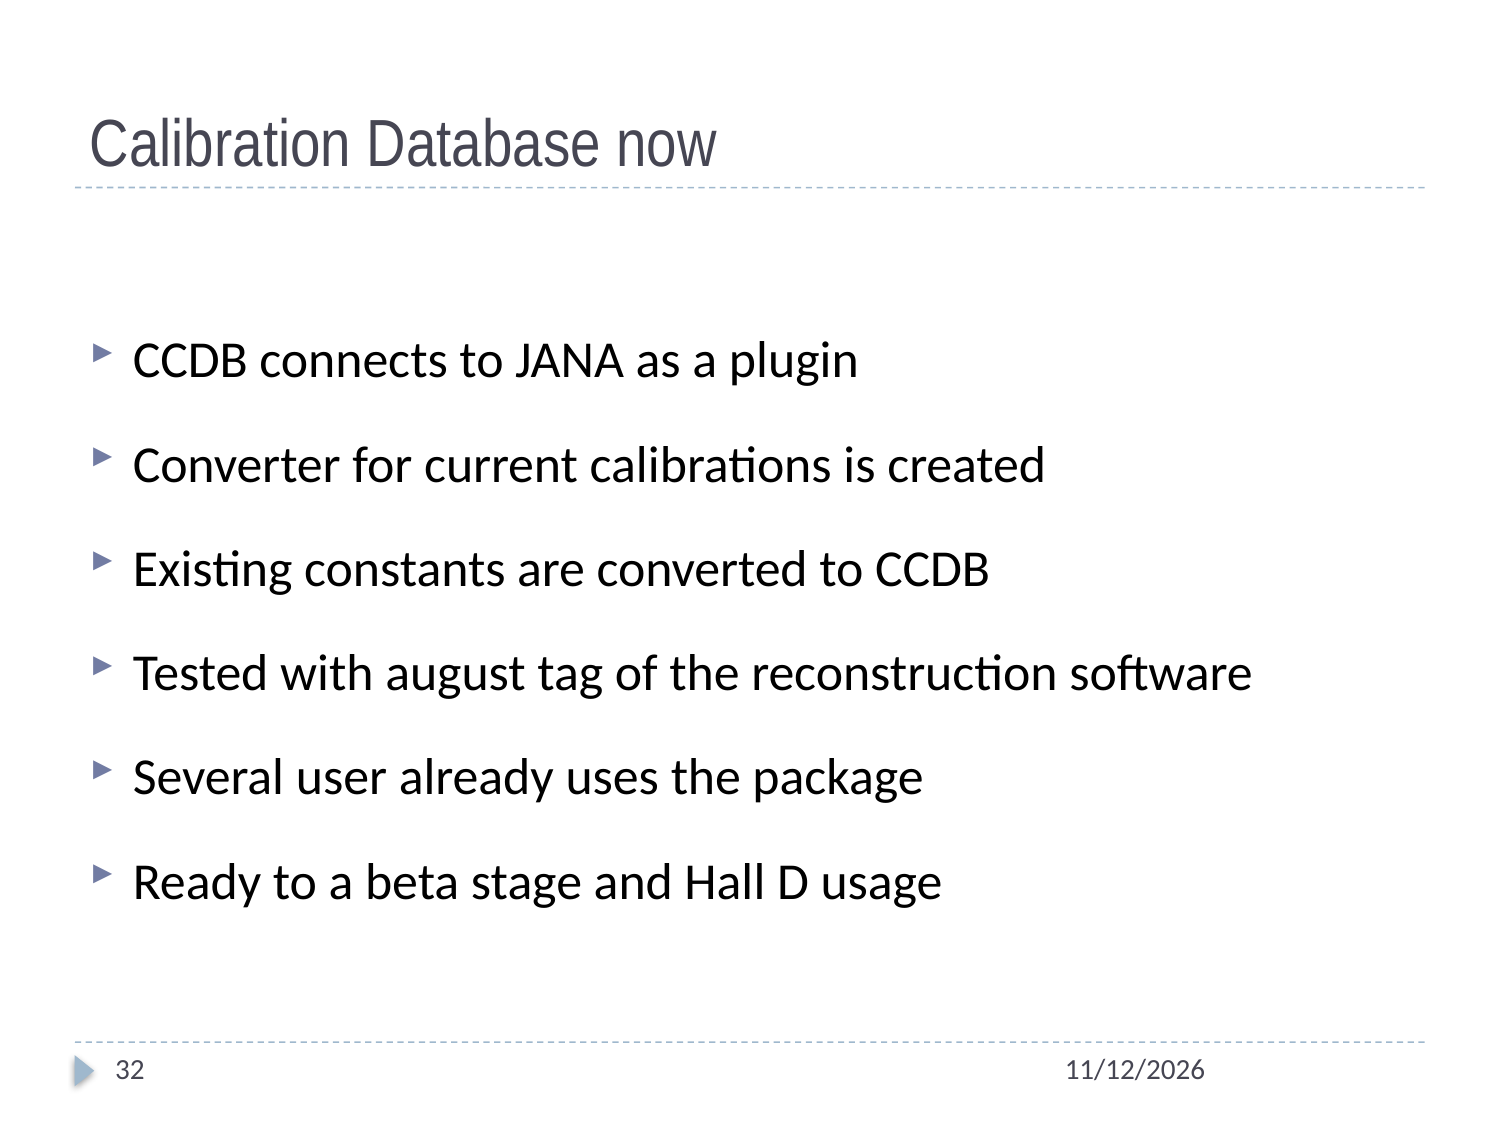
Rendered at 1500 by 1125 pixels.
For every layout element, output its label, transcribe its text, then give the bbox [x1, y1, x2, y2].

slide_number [1050, 1042, 1426, 1103]
slide_number 32 [100, 1042, 426, 1103]
title Calibration Database now [75, 24, 1425, 188]
list CCDB connects to JANA as a plugin Converter for current calibrations is created Existing constants are converted to CCDB Tested with august tag of the reconstruction software Several user already uses the package Ready to a beta stage and Hall D usage [75, 287, 1475, 923]
